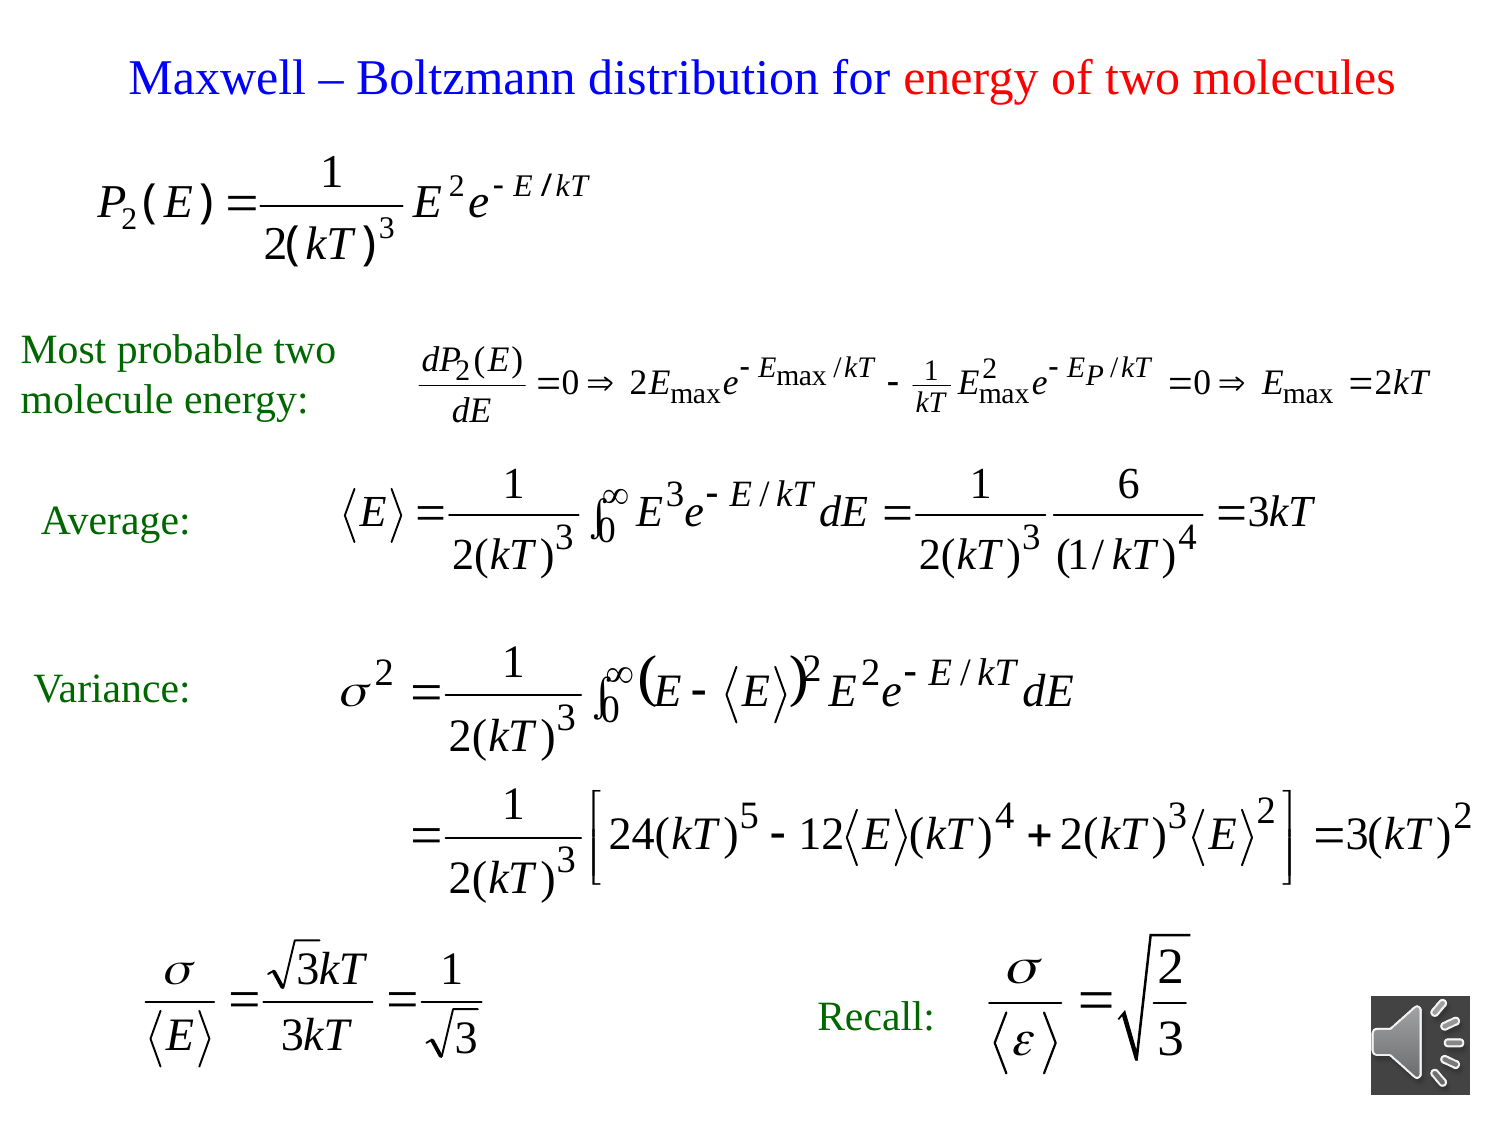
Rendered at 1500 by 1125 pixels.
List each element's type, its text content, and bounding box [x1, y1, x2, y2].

text_box Variance: [18, 653, 206, 719]
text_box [137, 928, 493, 1077]
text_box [334, 633, 1482, 913]
slide_number 5 [1074, 1024, 1369, 1103]
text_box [336, 455, 1328, 590]
text_box Recall: [802, 981, 950, 1047]
text_box Average: [26, 485, 206, 551]
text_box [413, 337, 1439, 431]
text_box Most probable two molecule energy: [5, 314, 361, 430]
text_box Maxwell – Boltzmann distribution for energy of two molecules [113, 37, 1411, 113]
picture [1370, 995, 1471, 1096]
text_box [980, 922, 1203, 1084]
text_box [88, 142, 602, 277]
